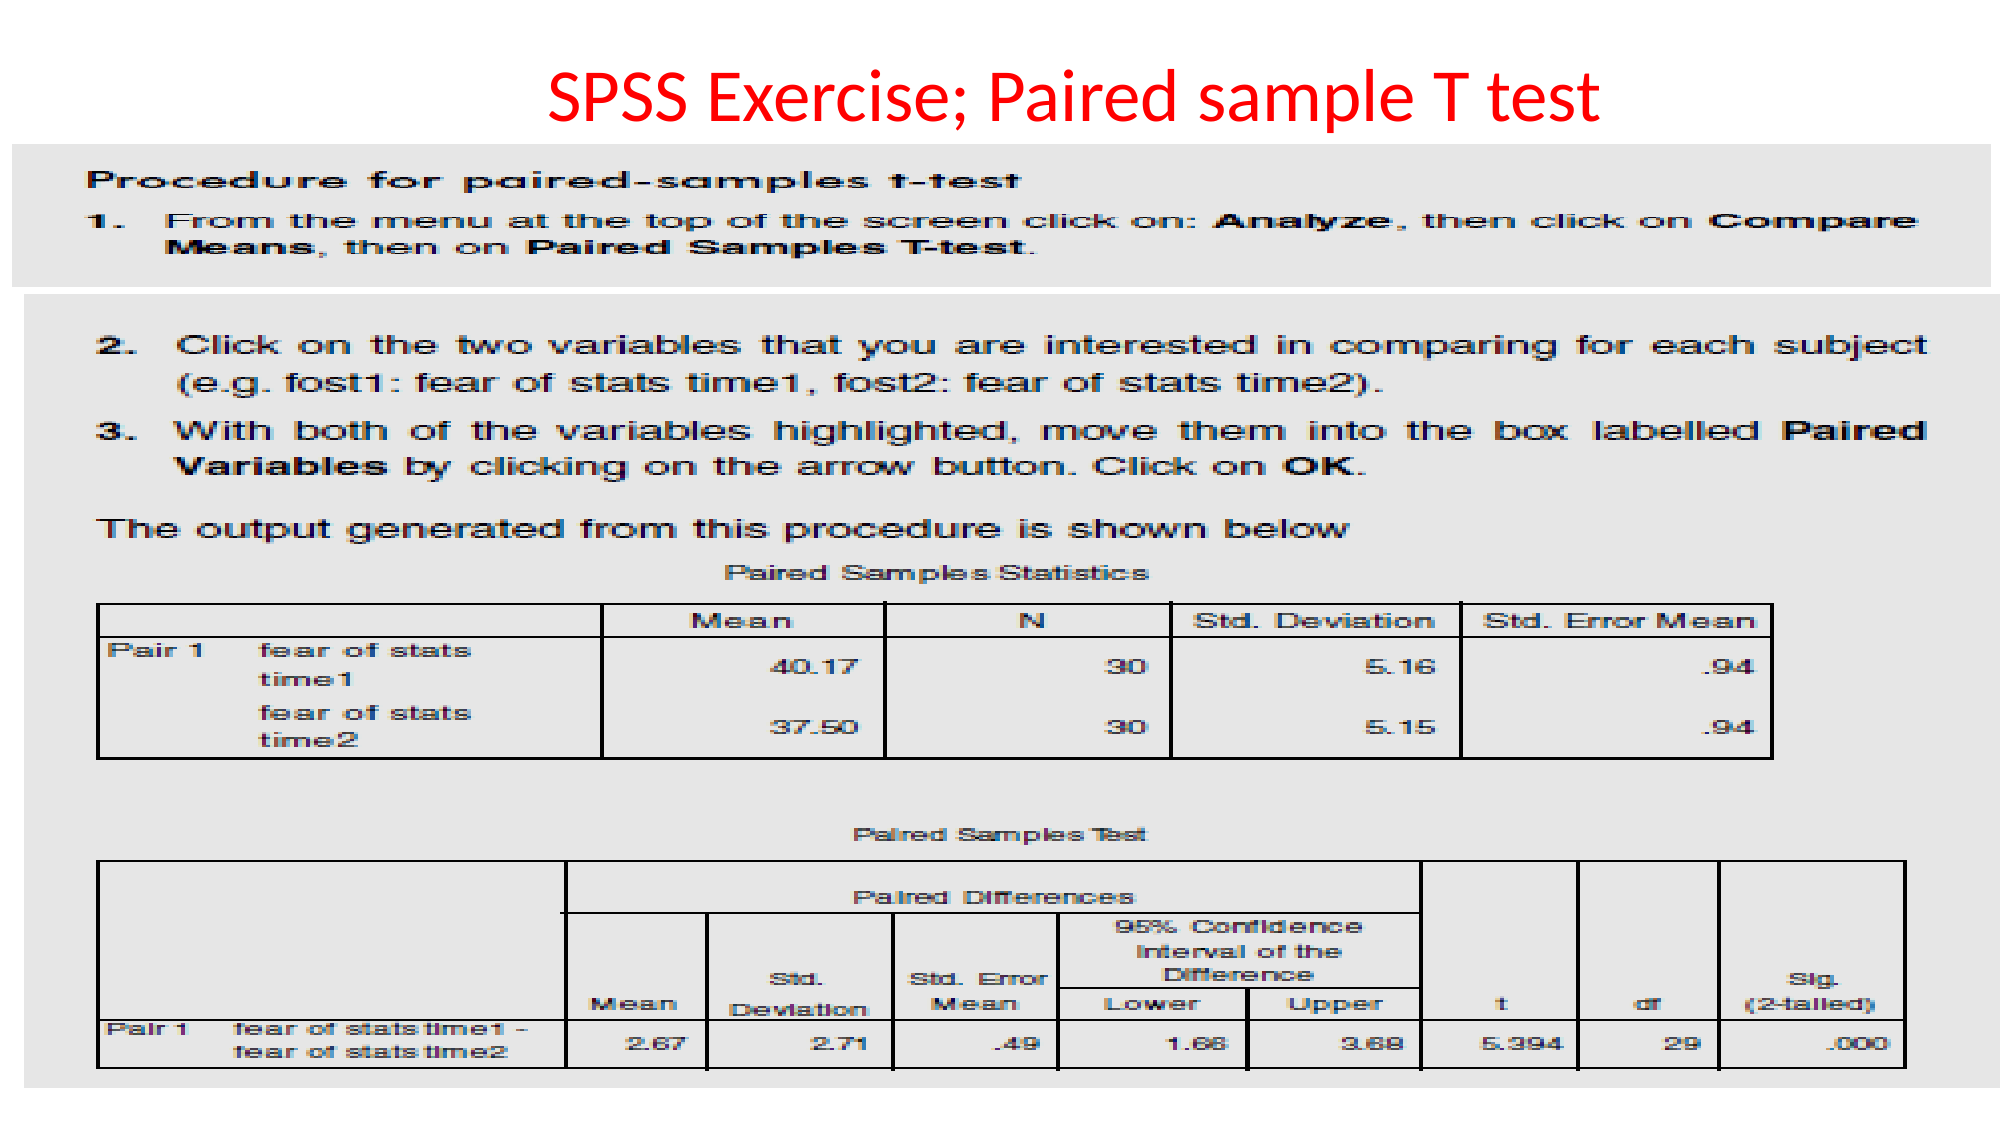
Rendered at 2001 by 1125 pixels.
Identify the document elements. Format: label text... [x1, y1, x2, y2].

picture [0, 137, 2000, 1088]
title SPSS Exercise; Paired sample T test [474, 45, 1675, 136]
